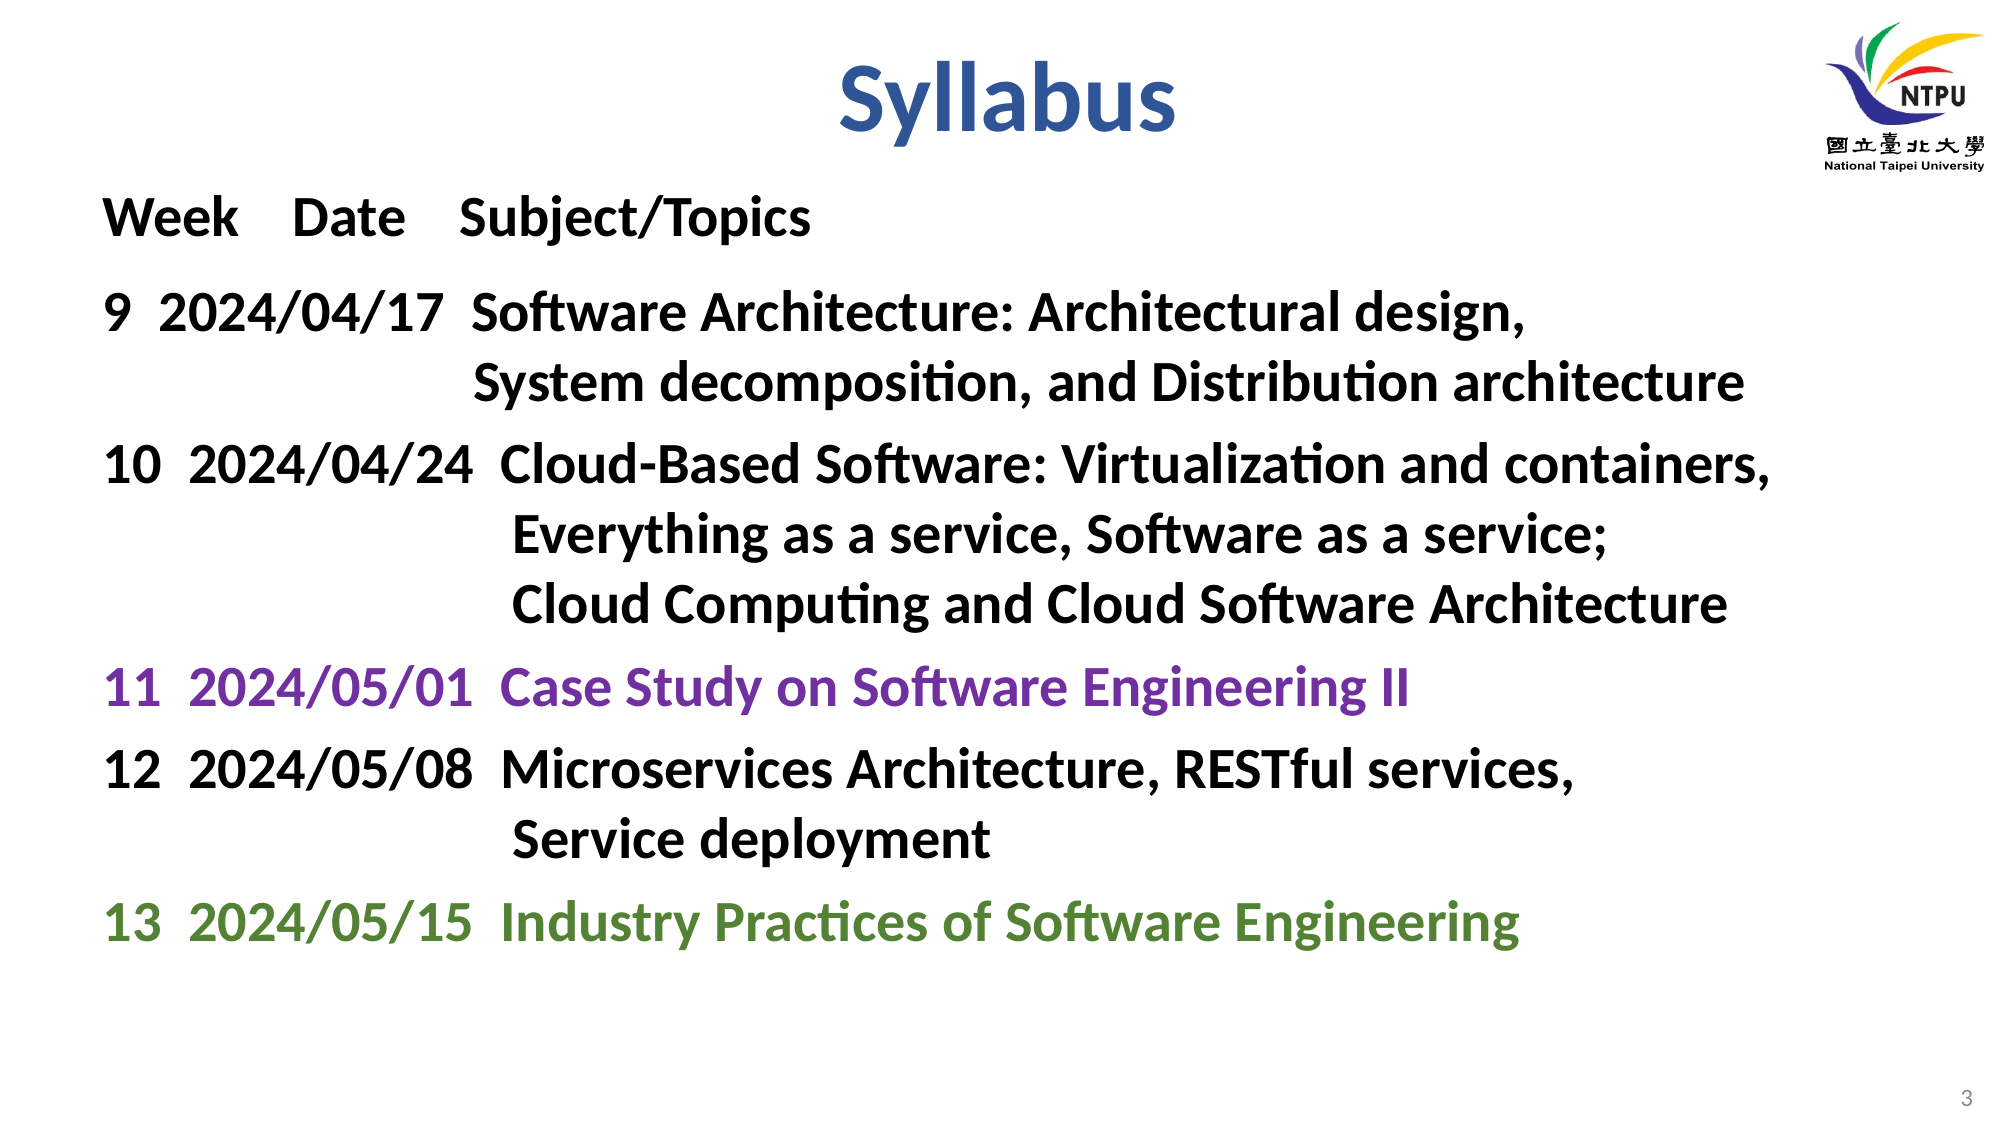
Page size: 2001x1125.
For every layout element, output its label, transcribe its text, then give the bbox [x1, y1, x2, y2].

list Week Date Subject/Topics 9 2024/04/17 Software Architecture: Architectural design, System decomposition, and Distribution architecture 10 2024/04/24 Cloud-Based Software: Virtualization and containers, Everything as a service, Software as a service; Cloud Computing and Cloud Software Architecture 11 2024/05/01 Case Study on Software Engineering II 12 2024/05/08 Microservices Architecture, RESTful services, Service deployment 13 2024/05/15 Industry Practices of Software Engineering [87, 170, 1929, 1103]
title Syllabus [87, 17, 1929, 166]
slide_number 3 [1830, 1076, 1989, 1116]
picture [1825, 22, 1984, 125]
picture [1825, 132, 1984, 172]
